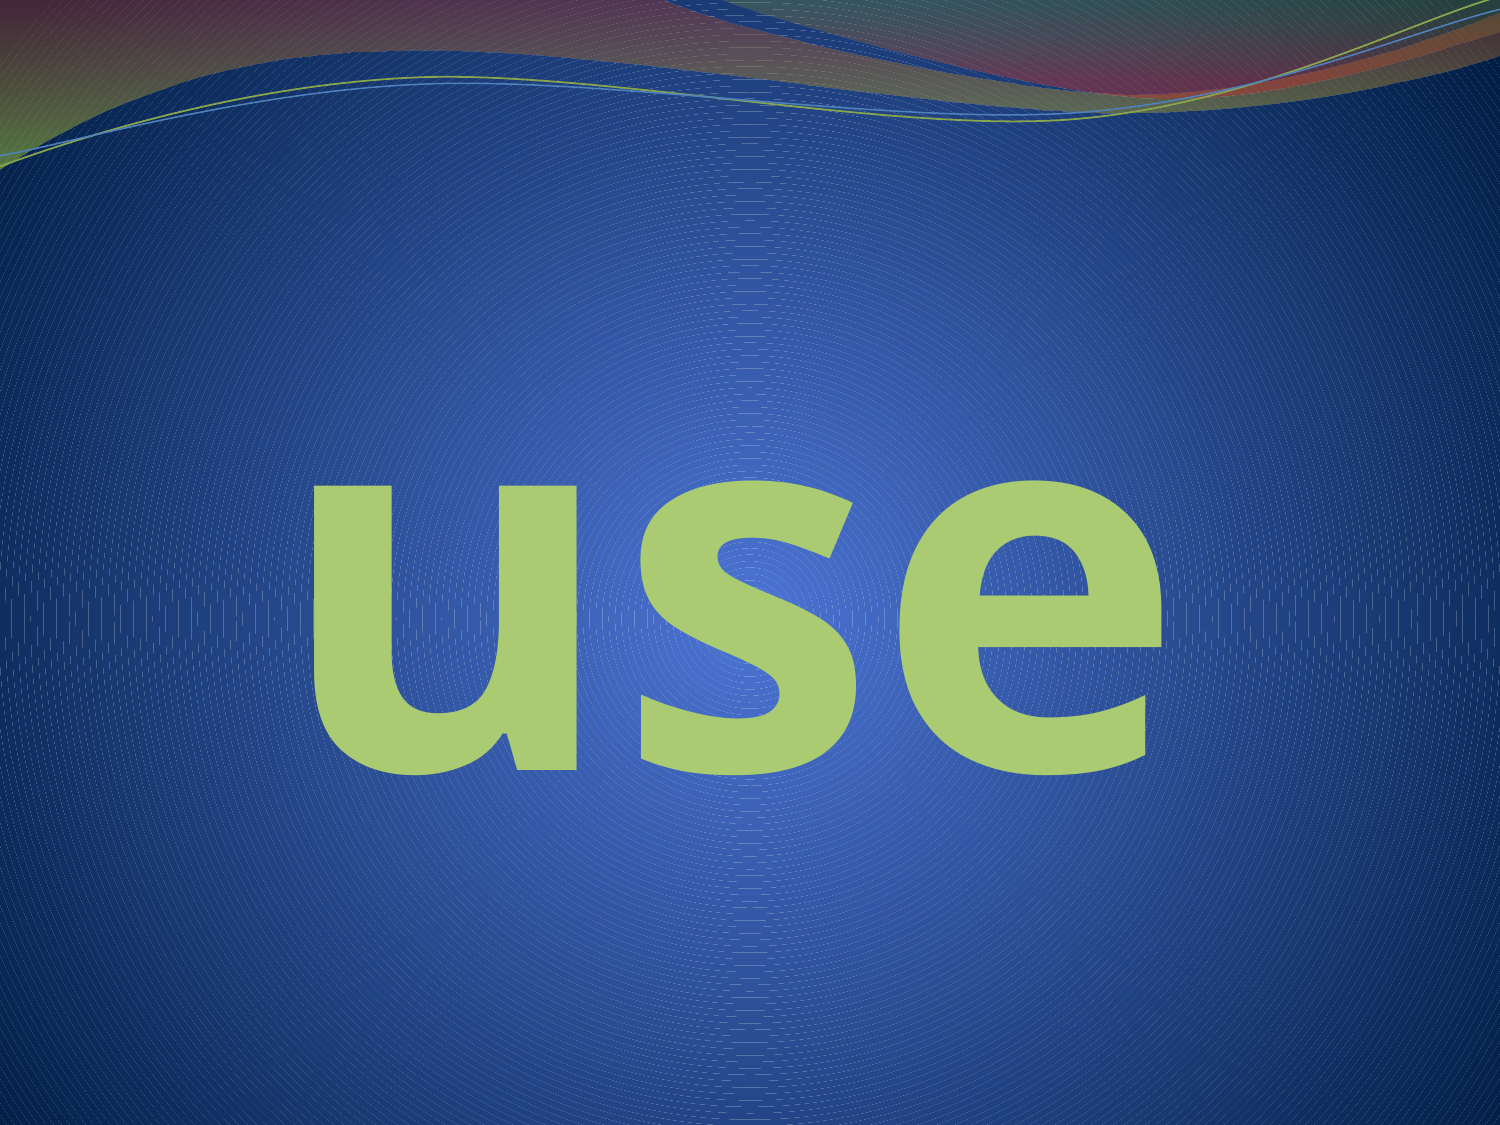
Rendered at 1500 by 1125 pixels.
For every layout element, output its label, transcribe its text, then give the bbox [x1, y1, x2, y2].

title use [87, 224, 1376, 875]
